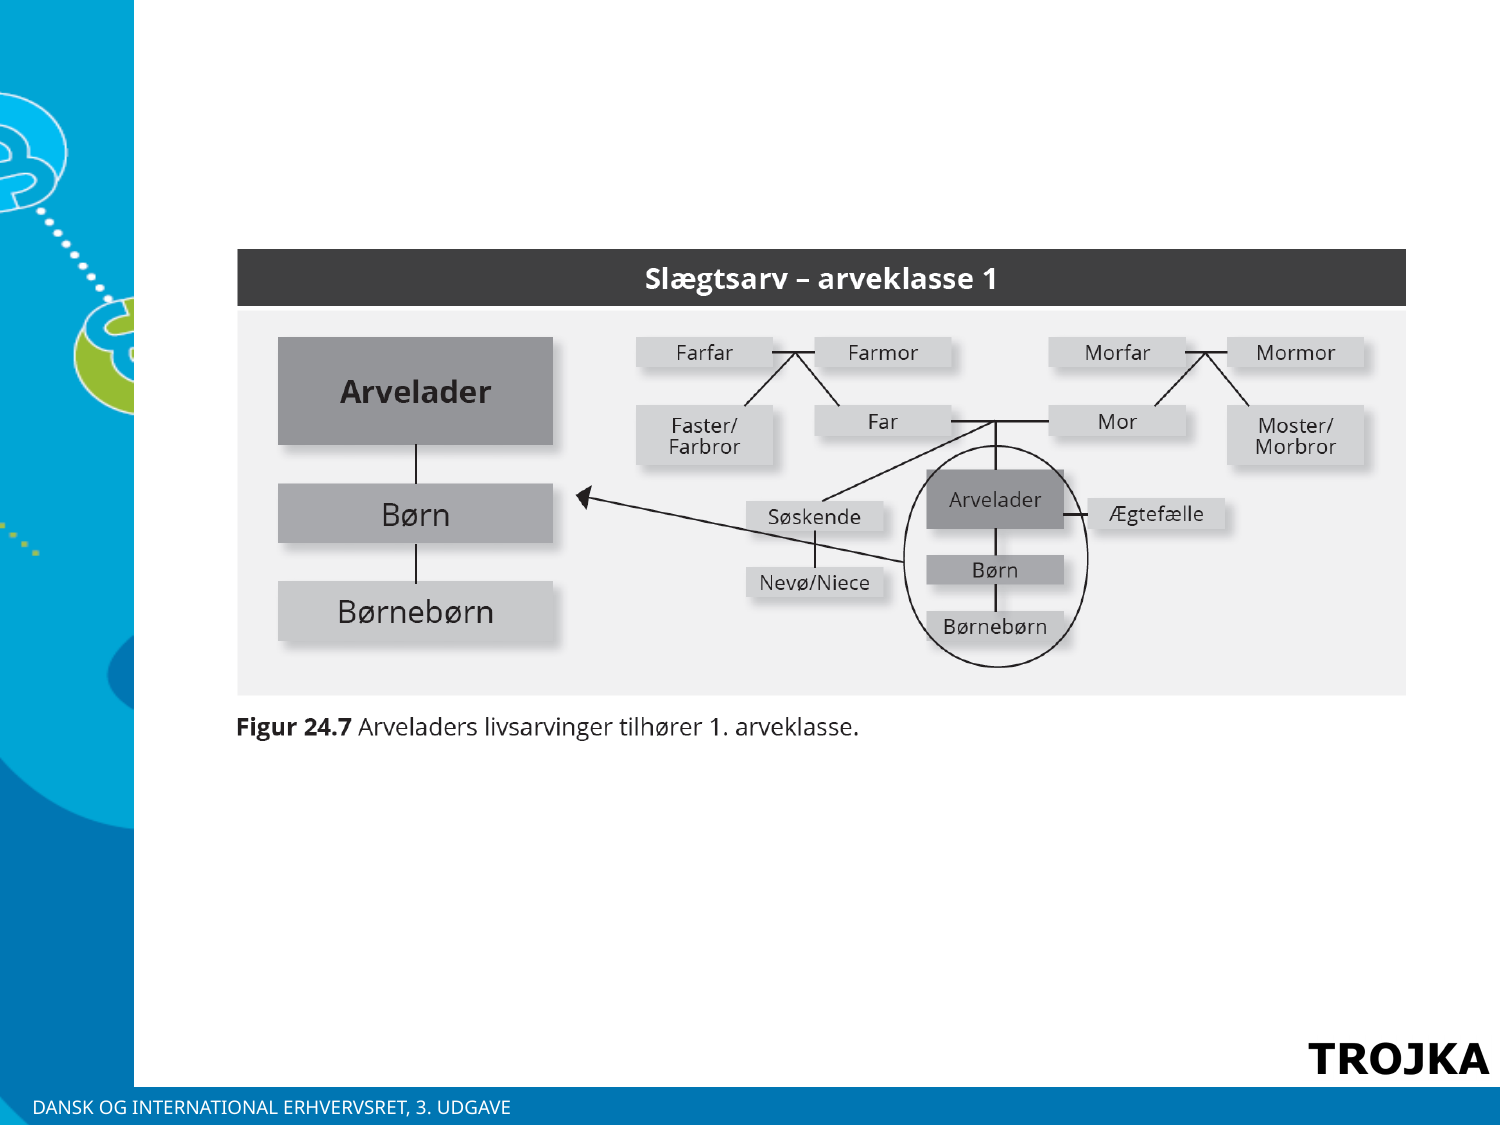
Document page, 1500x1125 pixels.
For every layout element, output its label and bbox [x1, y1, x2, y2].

picture [0, 142, 12, 162]
picture [1302, 1035, 1492, 1081]
picture [36, 208, 46, 214]
picture [53, 230, 63, 236]
picture [62, 240, 71, 248]
picture [70, 252, 79, 258]
picture [223, 235, 1414, 768]
picture [0, 101, 68, 213]
picture [129, 347, 134, 362]
picture [9, 533, 17, 538]
picture [0, 92, 21, 98]
picture [96, 285, 104, 291]
picture [45, 218, 54, 226]
picture [78, 263, 88, 270]
picture [74, 295, 134, 415]
picture [87, 273, 95, 280]
